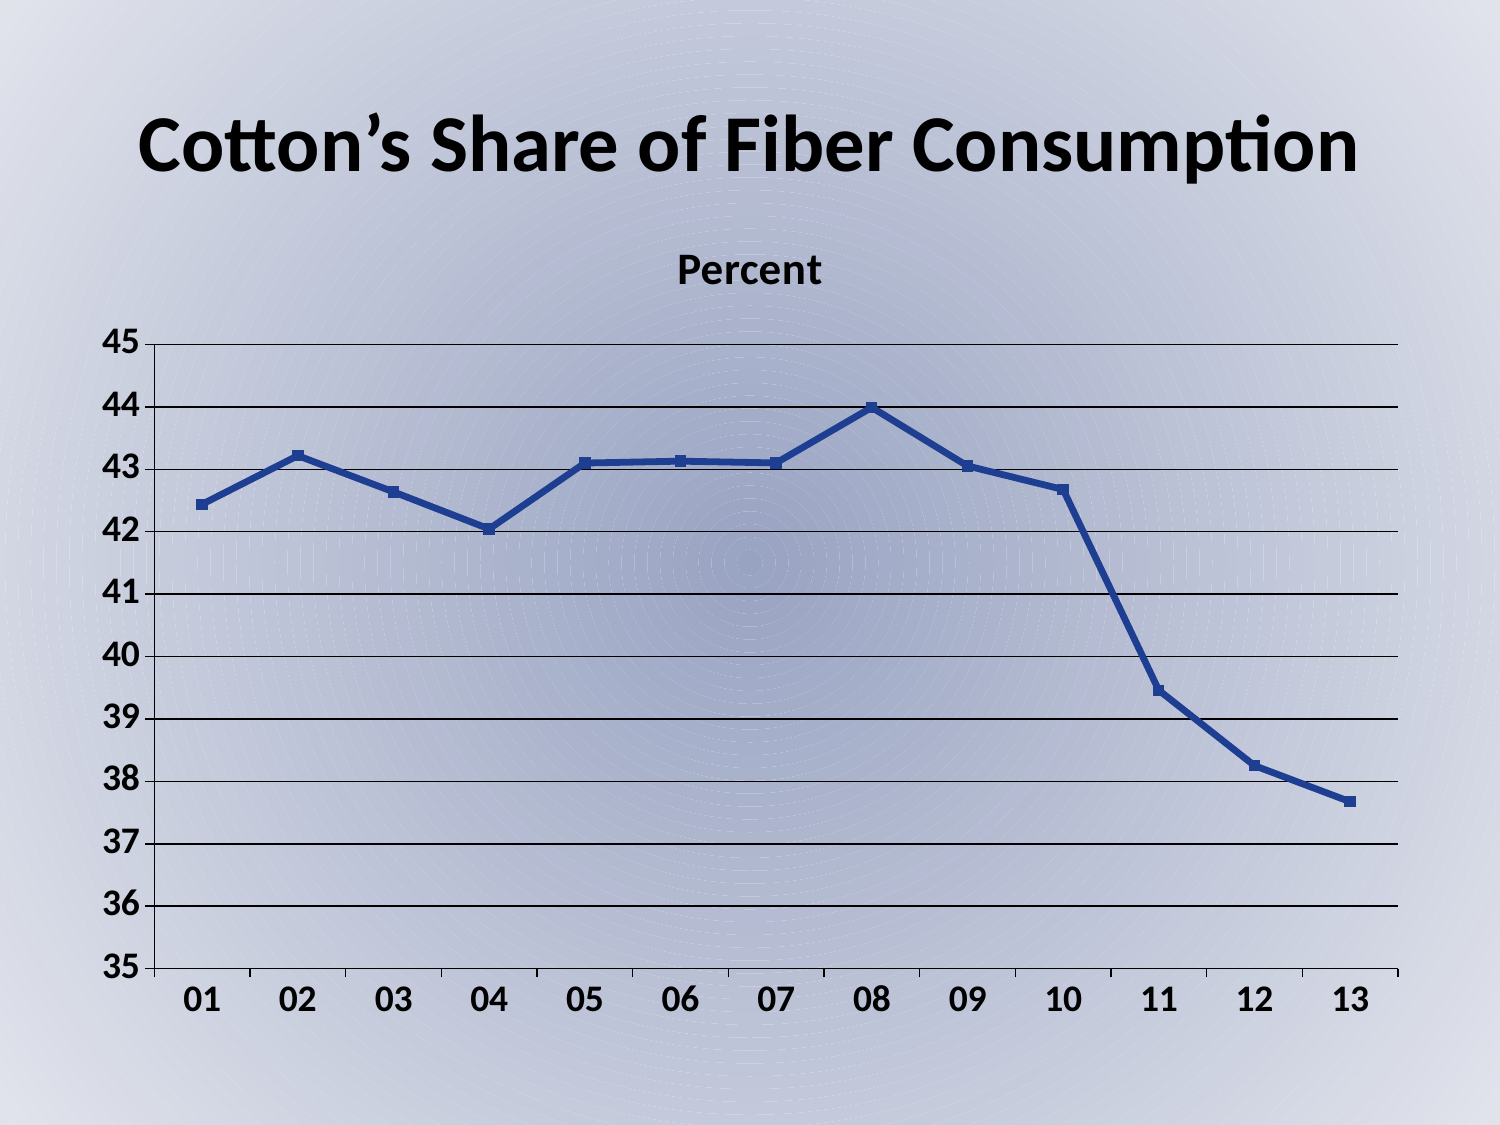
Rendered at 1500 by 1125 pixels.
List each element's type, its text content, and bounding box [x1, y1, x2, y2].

chart [74, 212, 1426, 1038]
title Cotton’s Share of Fiber Consumption [75, 45, 1425, 211]
